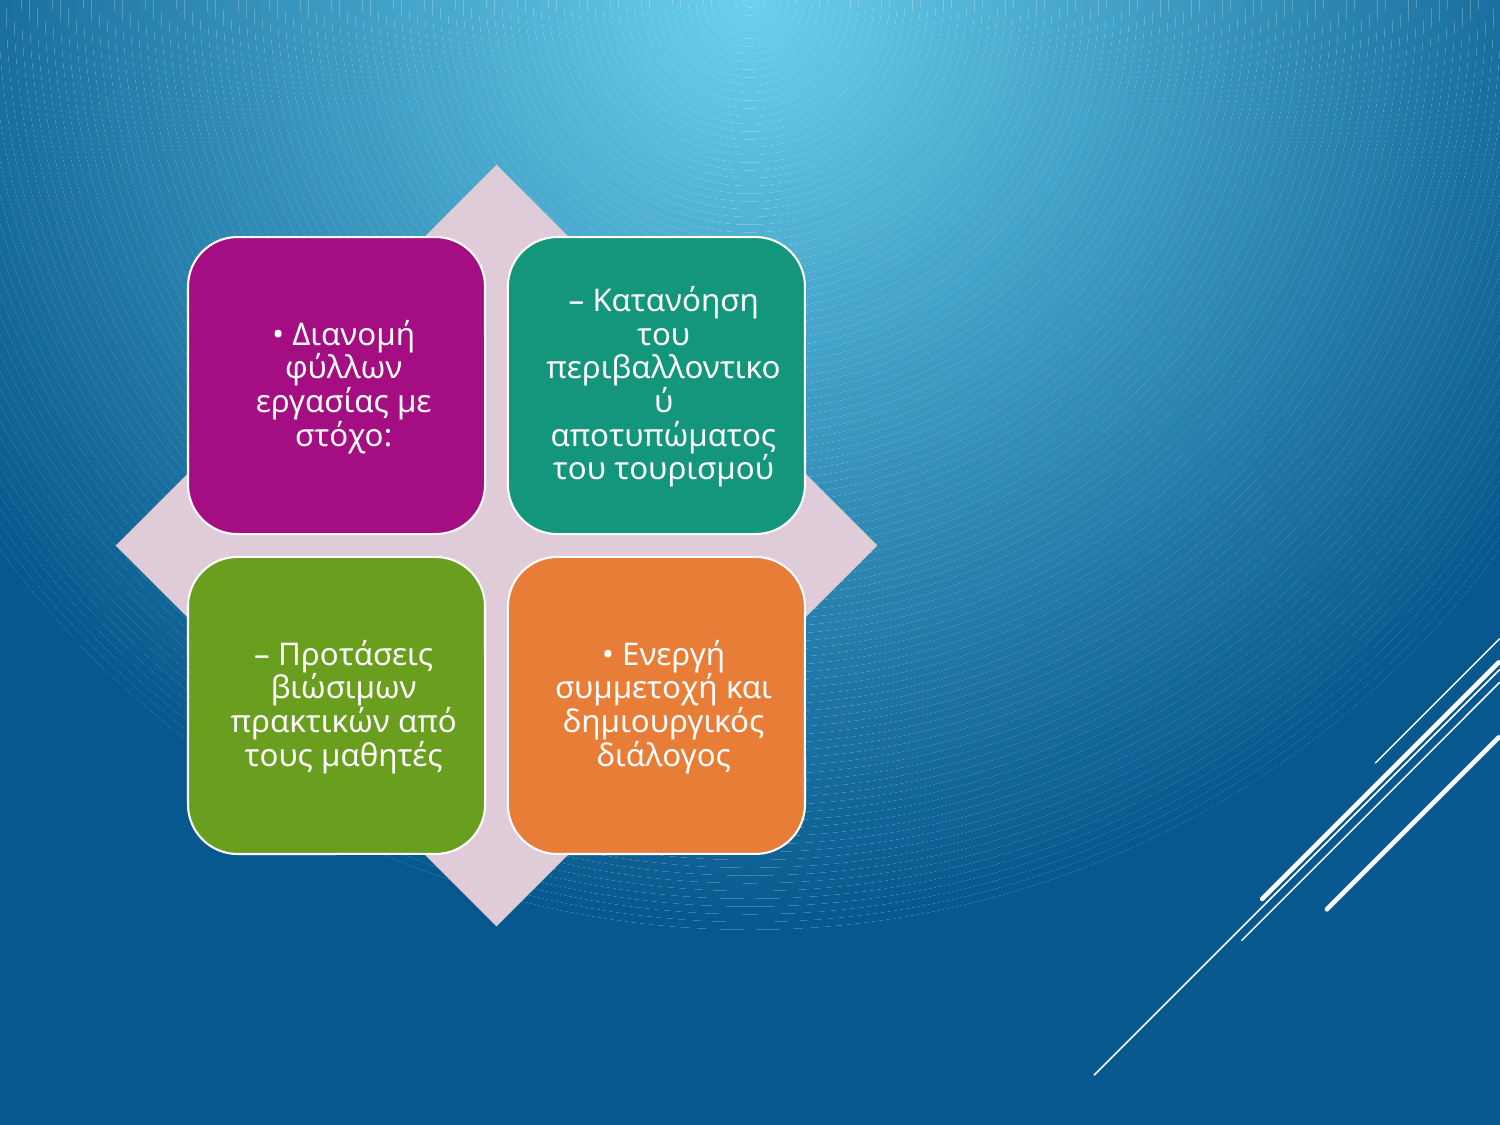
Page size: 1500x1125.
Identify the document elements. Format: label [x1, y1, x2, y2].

text_box [115, 154, 878, 937]
